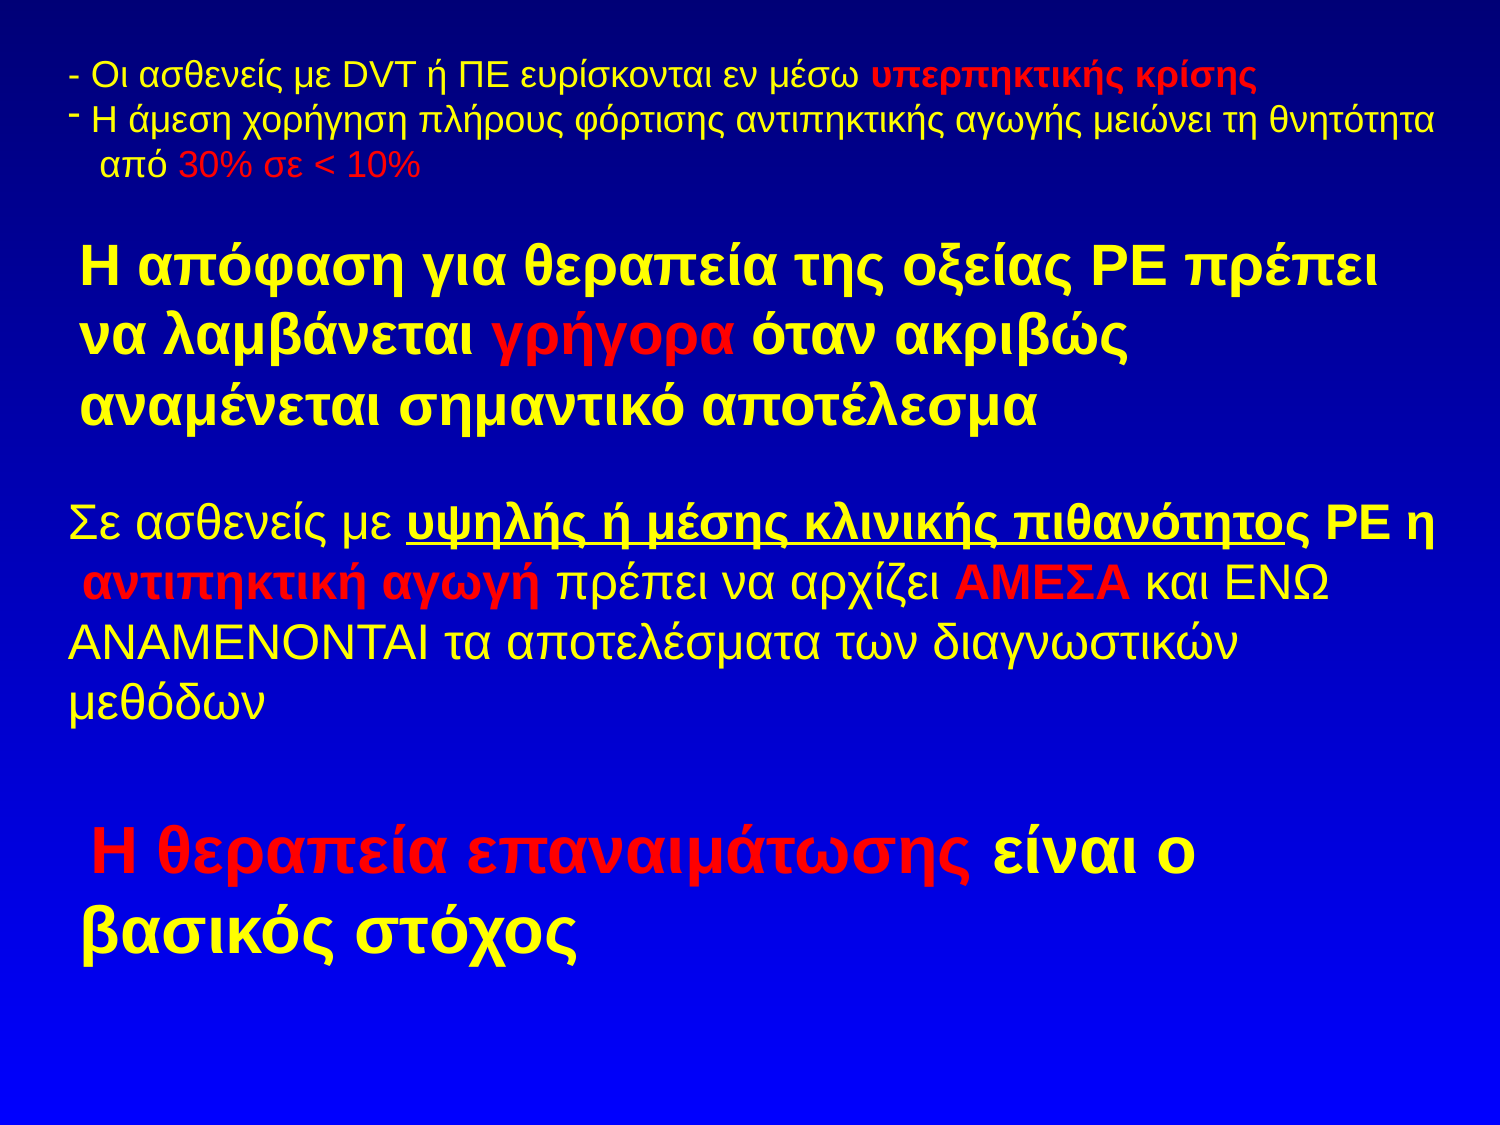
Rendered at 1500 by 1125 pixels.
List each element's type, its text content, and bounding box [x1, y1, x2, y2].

text_box Η απόφαση για θεραπεία της οξείας PE πρέπει να λαμβάνεται γρήγορα όταν ακριβώς αναμένεται σημαντικό αποτέλεσμα Η θεραπεία επαναιμάτωσης είναι ο βασικός στόχος [64, 238, 1447, 482]
text_box Σε ασθενείς με υψηλής ή μέσης κλινικής πιθανότητος PE η αντιπηκτική αγωγή πρέπει να αρχίζει ΑΜΕΣΑ και ΕΝΩ ΑΝΑΜΕΝΟΝΤΑΙ τα αποτελέσματα των διαγνωστικών μεθόδων [53, 482, 1459, 737]
text_box - Οι ασθενείς με DVT ή ΠΕ ευρίσκονται εν μέσω υπερπηκτικής κρίσης Η άμεση χορήγηση πλήρους φόρτισης αντιπηκτικής αγωγής μειώνει τη θνητότητα από 30% σε < 10% [53, 42, 1473, 238]
text_box Η απόφαση για θεραπεία της οξείας PE πρέπει να λαμβάνεται γρήγορα όταν ακριβώς αναμένεται σημαντικό αποτέλεσμα Η θεραπεία επαναιμάτωσης είναι ο βασικός στόχος [64, 737, 1447, 1109]
